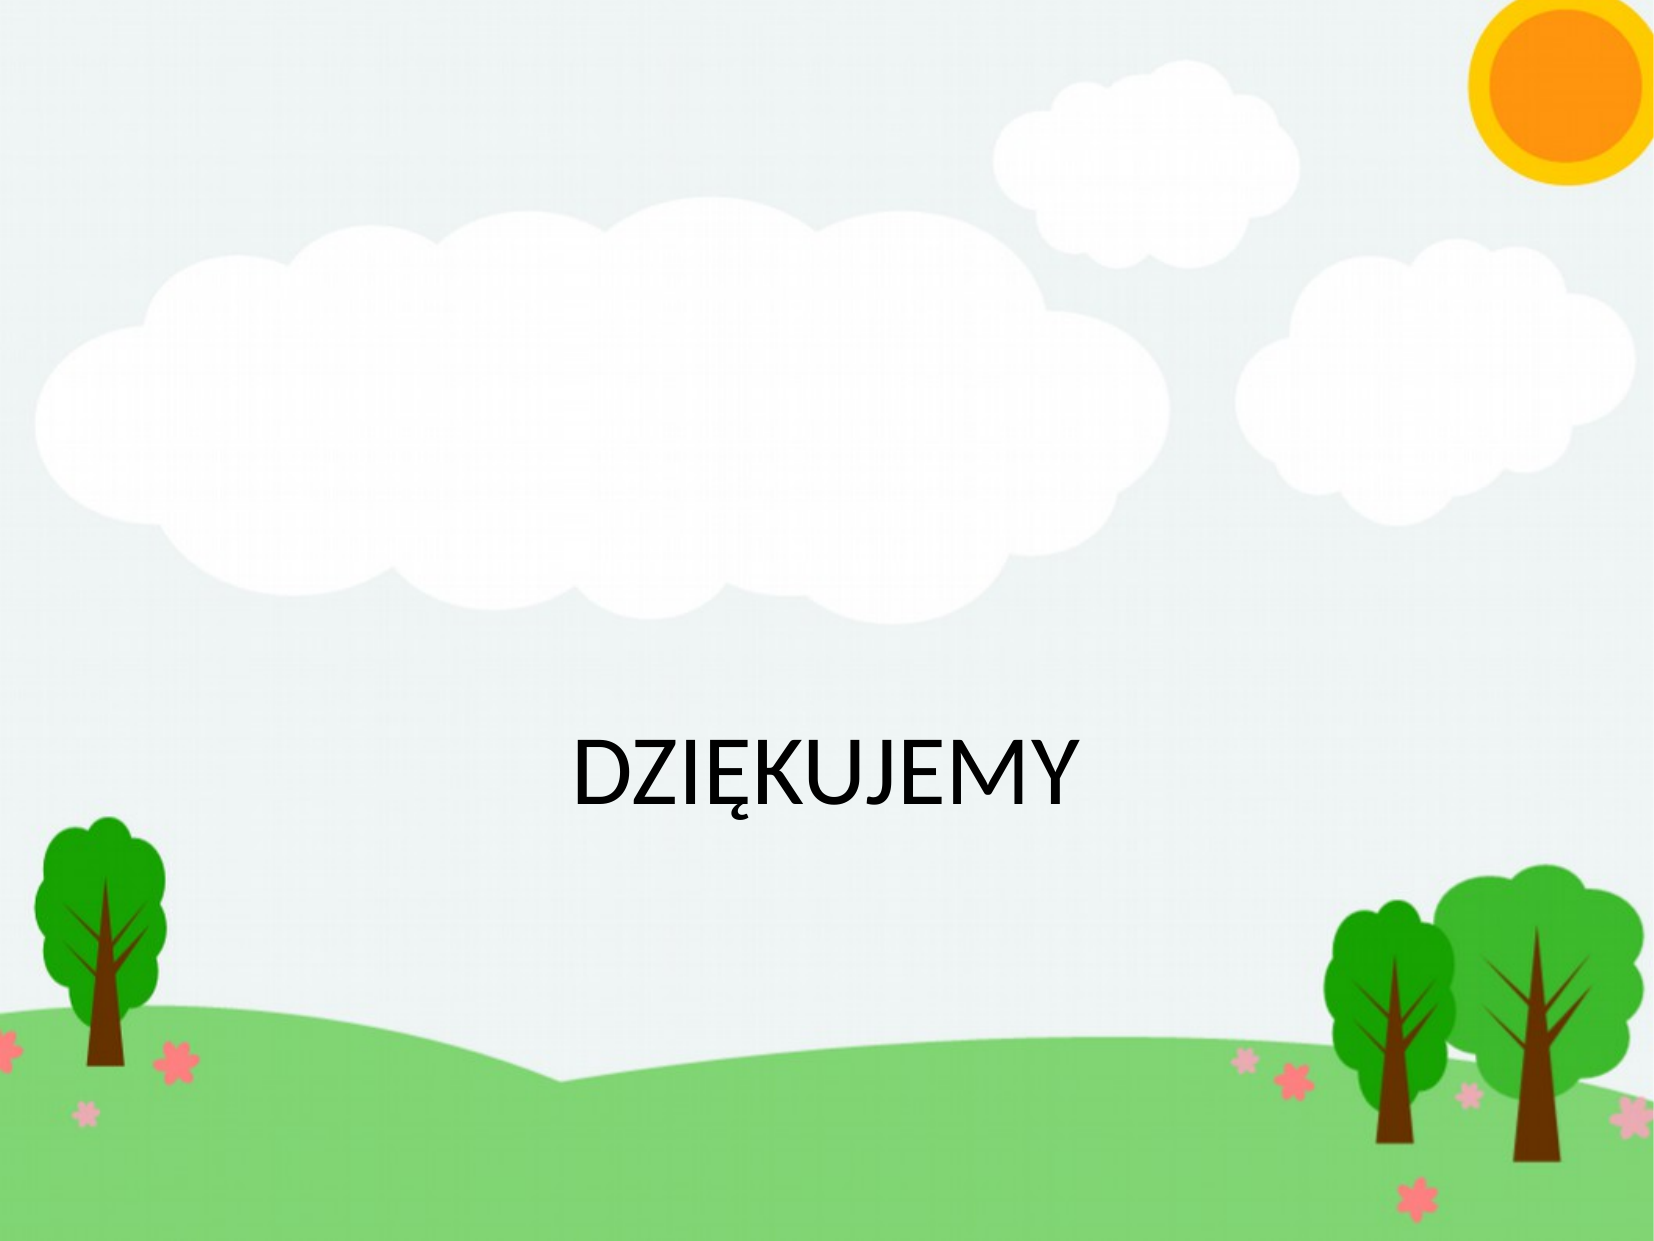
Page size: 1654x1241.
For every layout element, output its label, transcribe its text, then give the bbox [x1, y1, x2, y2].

picture [0, 0, 1654, 1241]
title DZIĘKUJEMY [112, 308, 1540, 826]
